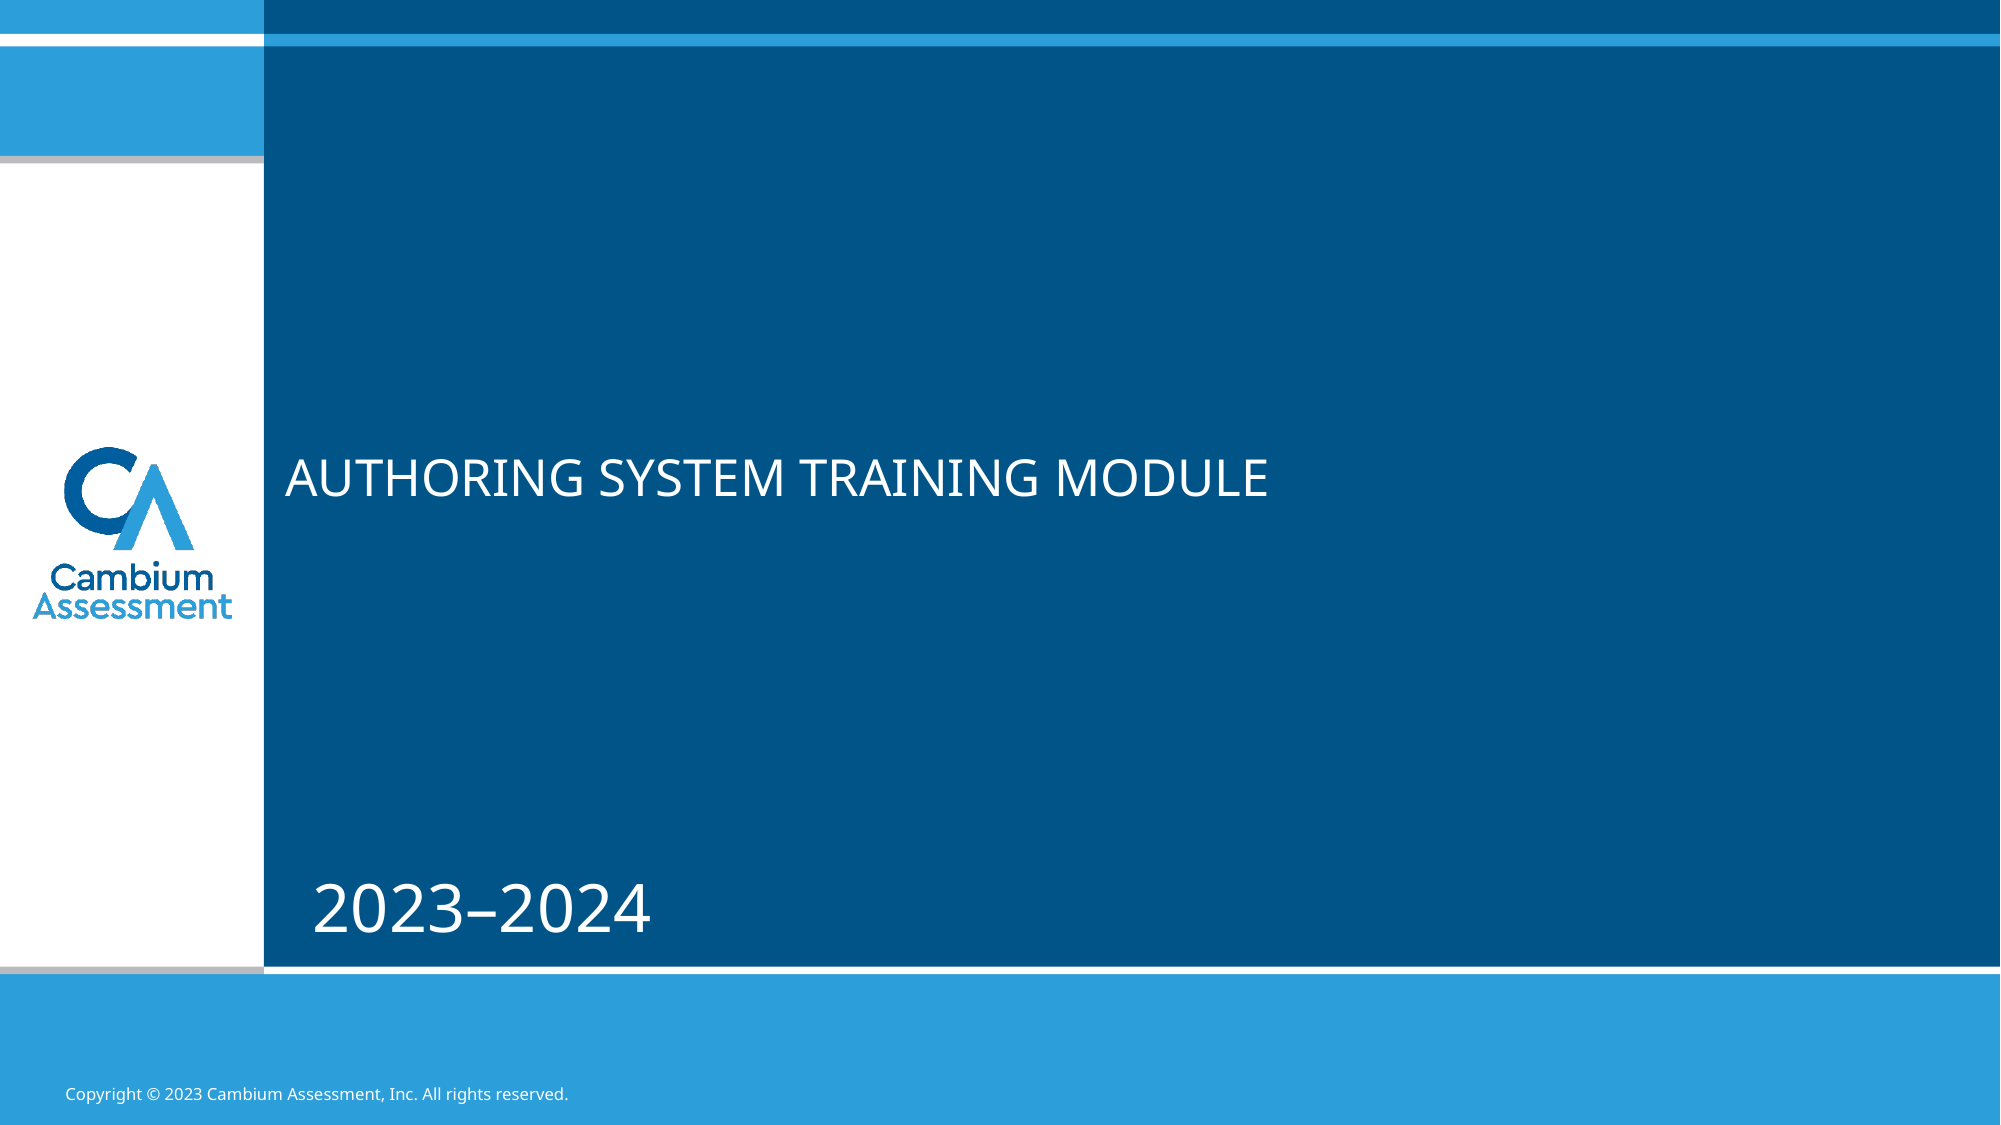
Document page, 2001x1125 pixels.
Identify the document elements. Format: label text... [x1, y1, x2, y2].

picture [32, 447, 232, 619]
title Authoring system training module [285, 445, 1892, 563]
footer Copyright © 2023 Cambium Assessment, Inc. All rights reserved. [50, 1076, 1371, 1104]
text_box 2023–2024 [297, 858, 858, 953]
